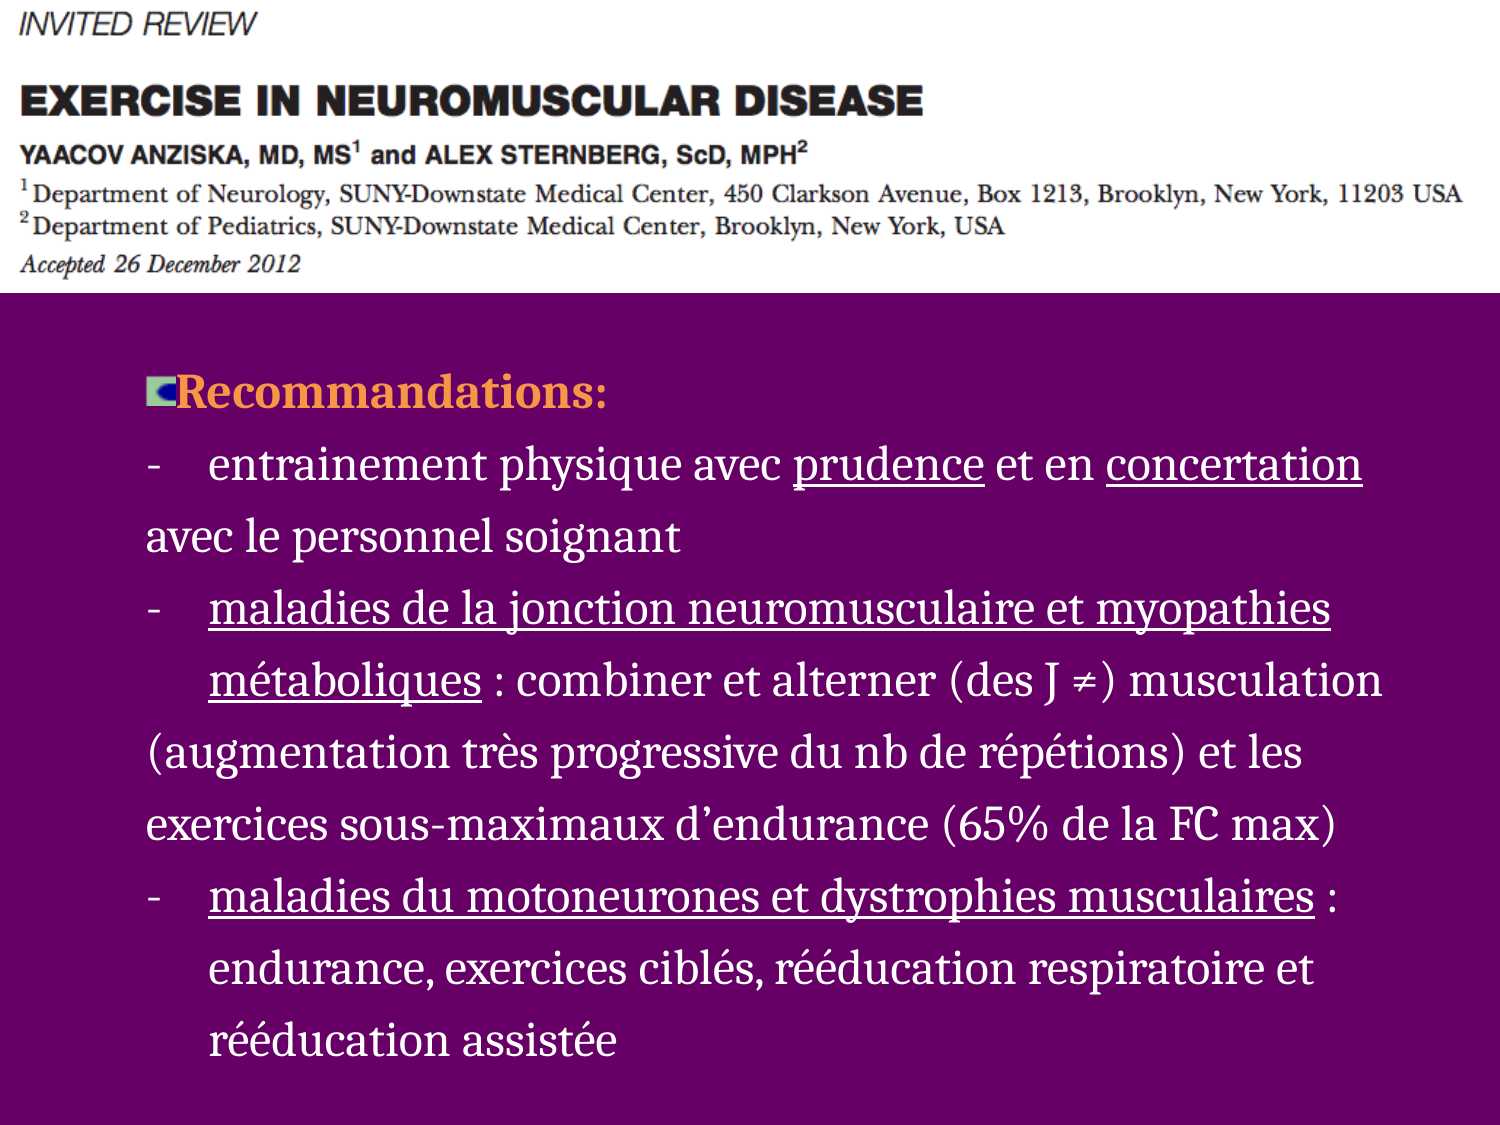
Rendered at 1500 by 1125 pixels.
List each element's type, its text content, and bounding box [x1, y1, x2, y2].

picture [0, 0, 1500, 294]
text_box Recommandations: - entrainement physique avec prudence et en concertation avec le personnel soignant - maladies de la jonction neuromusculaire et myopathies métaboliques : combiner et alterner (des J ≠) musculation (augmentation très progressive du nb de répétions) et les exercices sous-maximaux d’endurance (65% de la FC max) - maladies du motoneurones et dystrophies musculaires : endurance, exercices ciblés, rééducation respiratoire et rééducation assistée [53, 338, 1473, 1074]
picture [140, 370, 176, 406]
